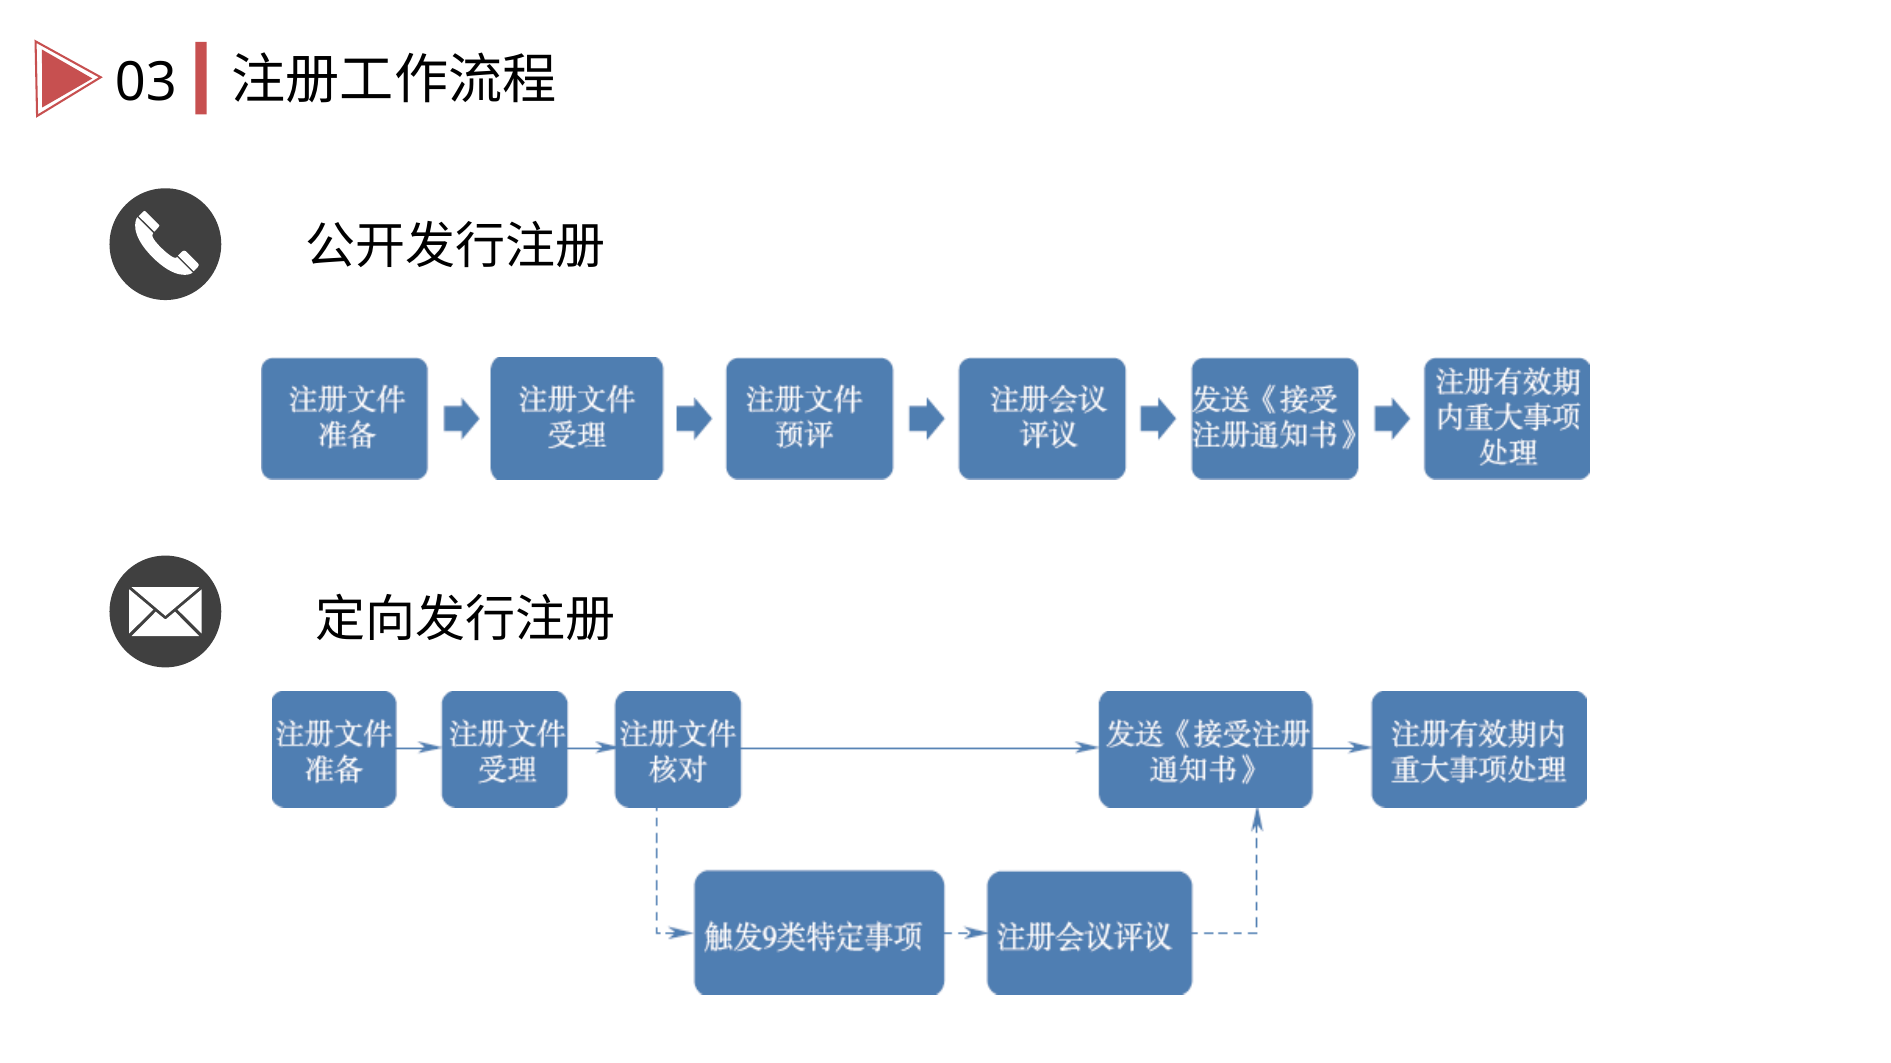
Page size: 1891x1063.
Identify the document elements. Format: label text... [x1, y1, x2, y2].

text_box 注册工作流程 [217, 37, 1014, 117]
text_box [272, 691, 1587, 995]
text_box 定向发行注册 [300, 579, 698, 654]
picture [261, 357, 1590, 480]
text_box 公开发行注册 [291, 206, 649, 281]
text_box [109, 188, 222, 301]
text_box 03 [100, 39, 207, 119]
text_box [27, 40, 102, 114]
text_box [109, 555, 222, 668]
